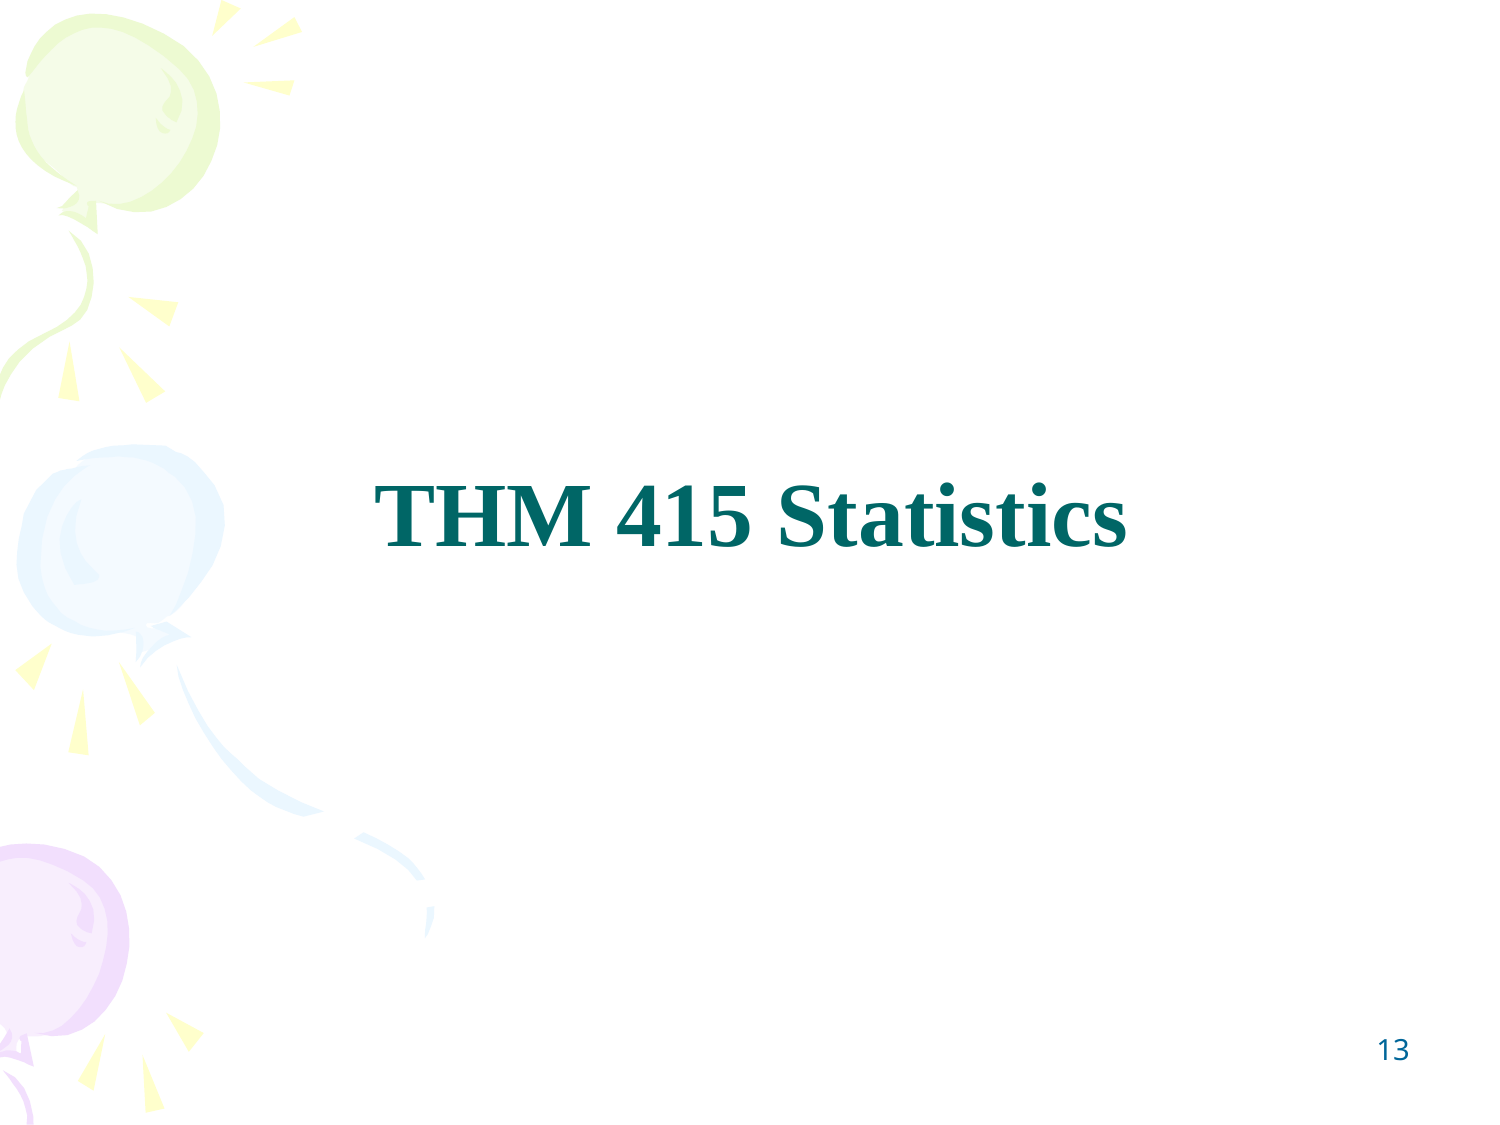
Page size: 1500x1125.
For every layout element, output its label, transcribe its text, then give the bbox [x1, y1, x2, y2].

title THM 415 Statistics [76, 420, 1427, 575]
slide_number 13 [1074, 1024, 1425, 1100]
